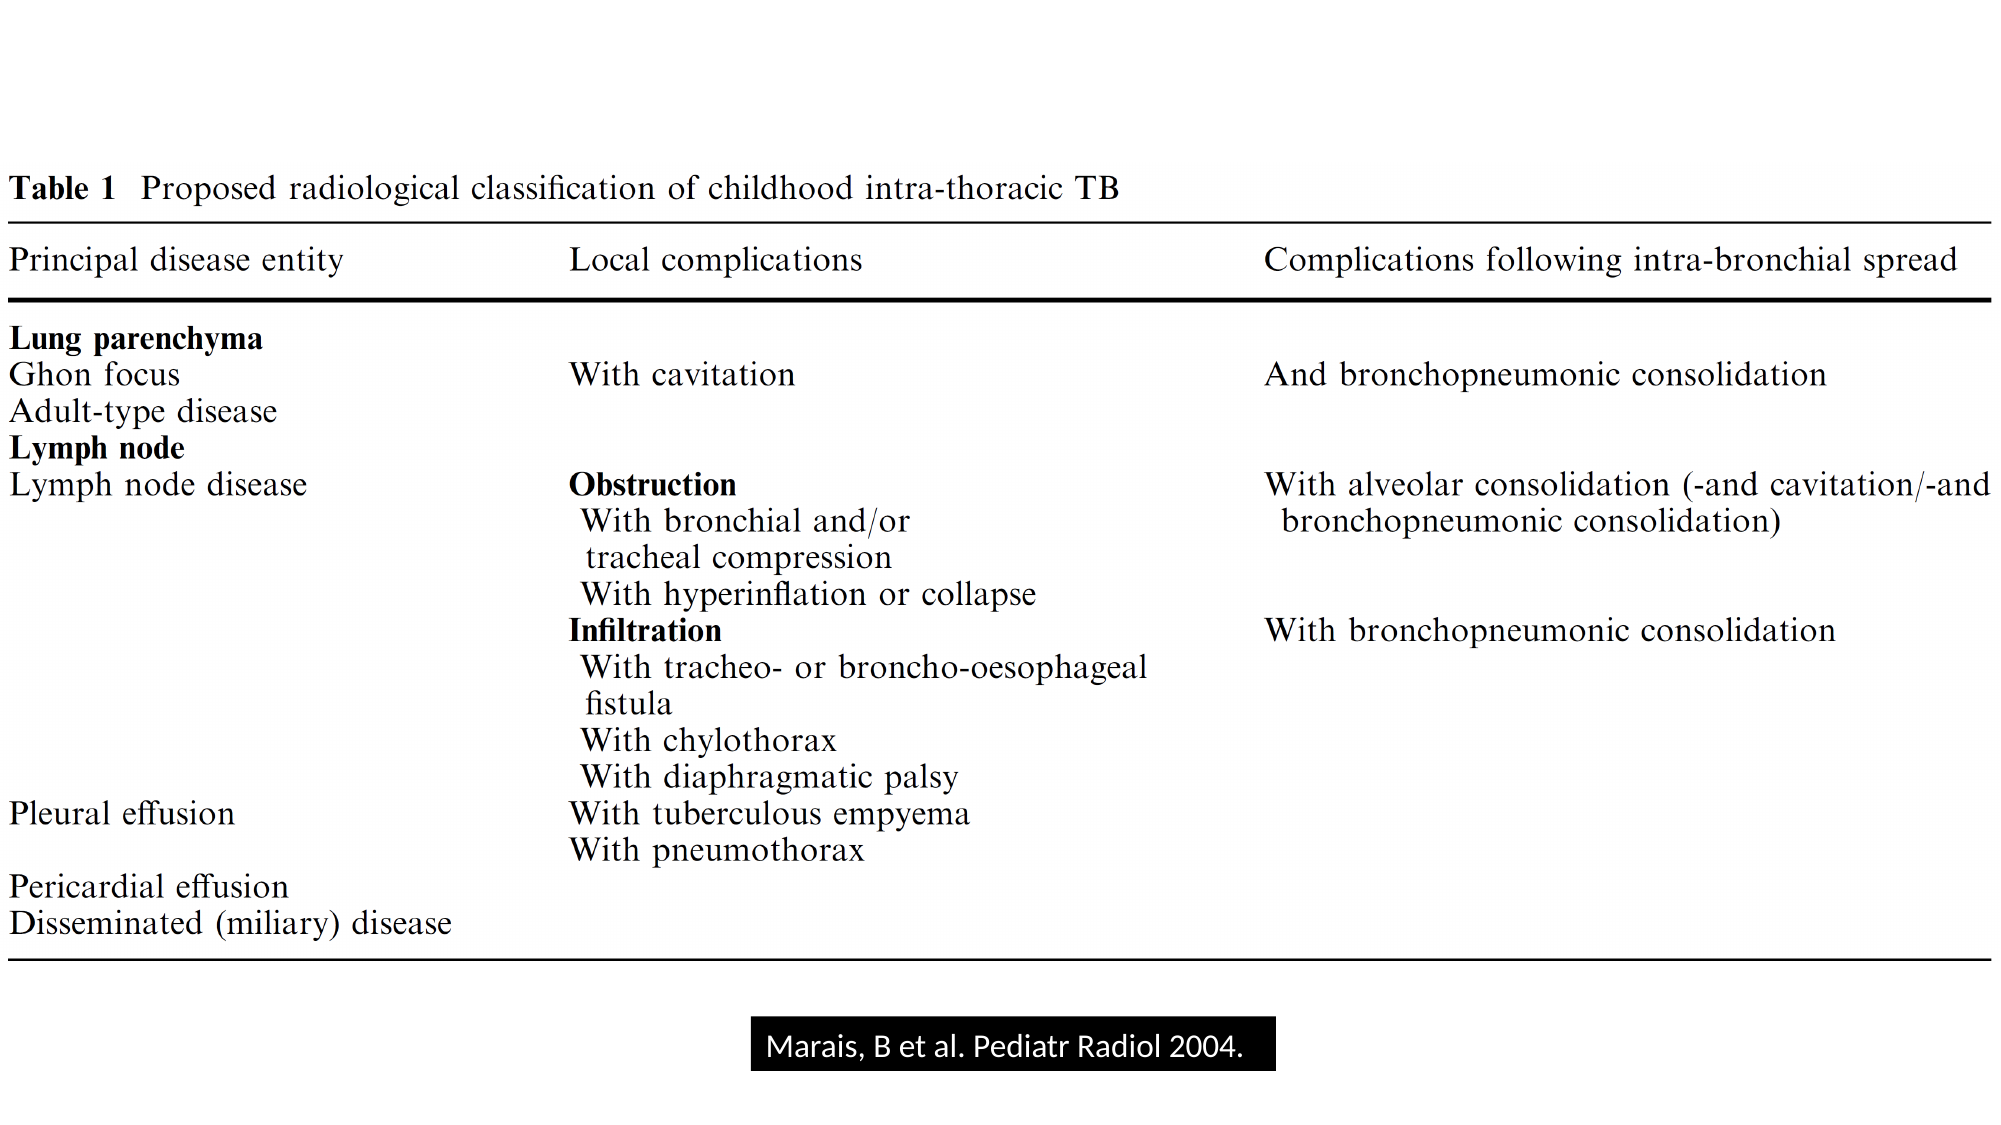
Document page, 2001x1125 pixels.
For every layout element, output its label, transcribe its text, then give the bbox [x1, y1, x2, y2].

text_box Marais, B et al. Pediatr Radiol 2004. [750, 1016, 1276, 1071]
picture [0, 162, 2000, 963]
